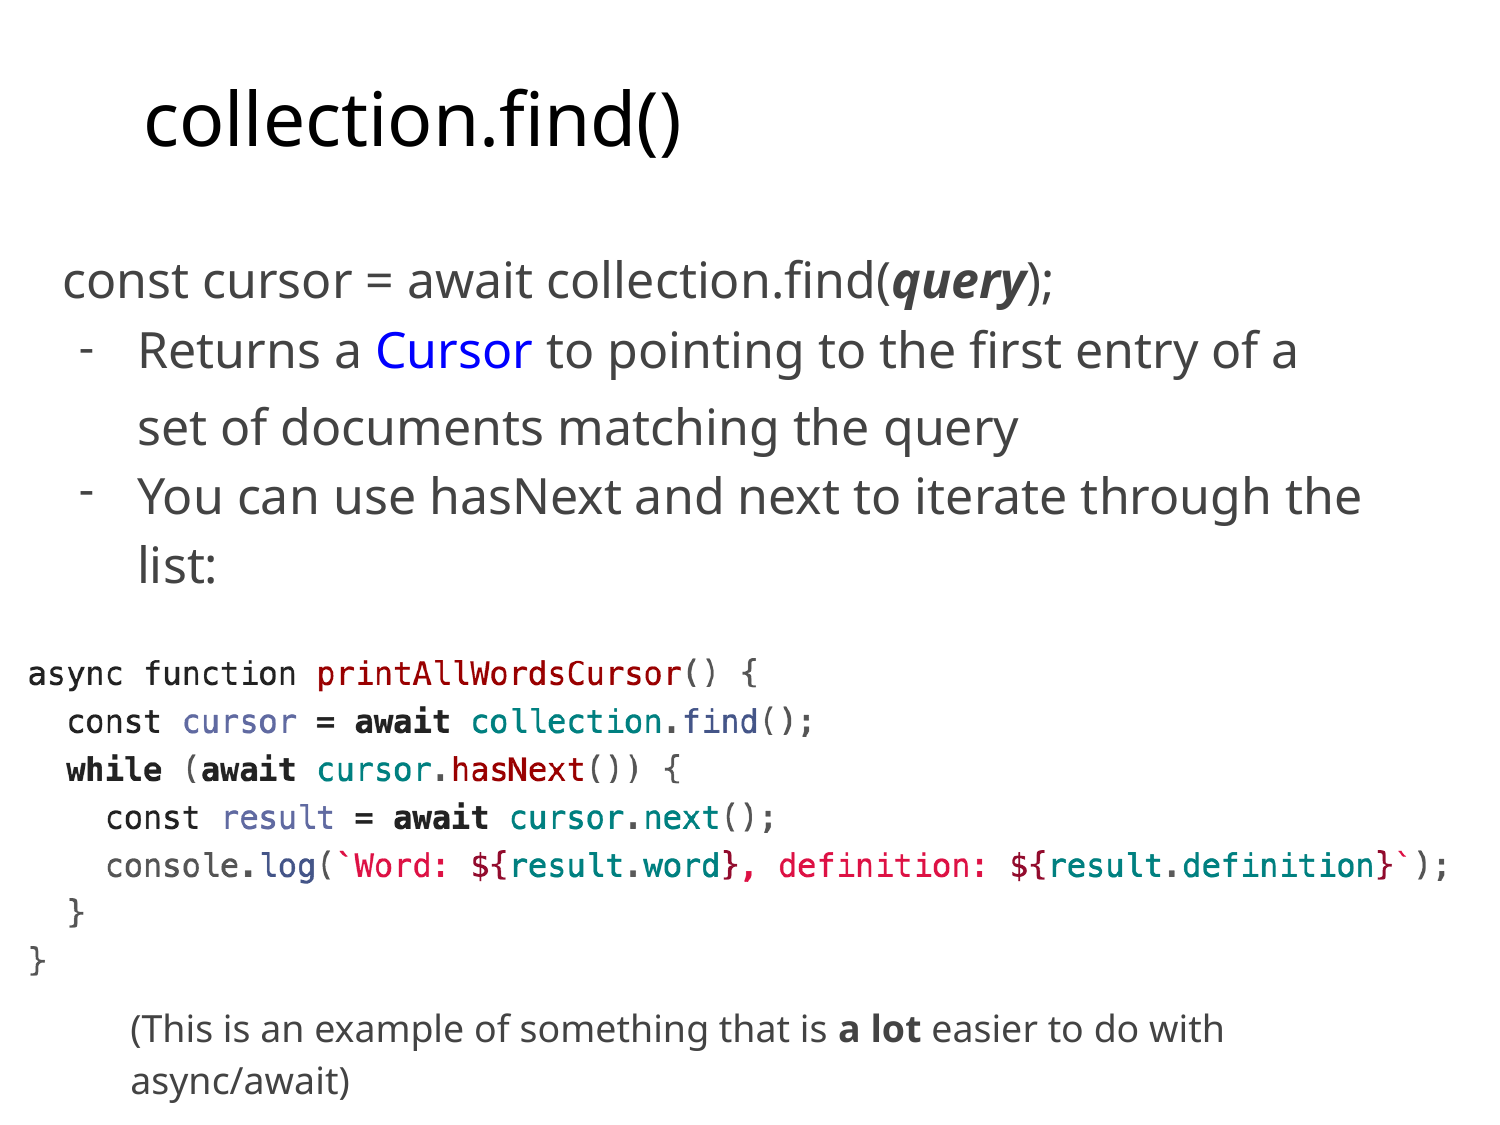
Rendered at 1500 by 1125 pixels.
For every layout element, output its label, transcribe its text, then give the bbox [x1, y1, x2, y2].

text_box collection.find() [128, 56, 1372, 183]
text_box const cursor = await collection.find(query); Returns a Cursor to pointing to the first entry of a set of documents matching the query You can use hasNext and next to iterate through the list: [47, 224, 1396, 485]
text_box (This is an example of something that is a lot easier to do with async/await) [115, 1001, 1464, 1096]
picture [14, 654, 1465, 993]
